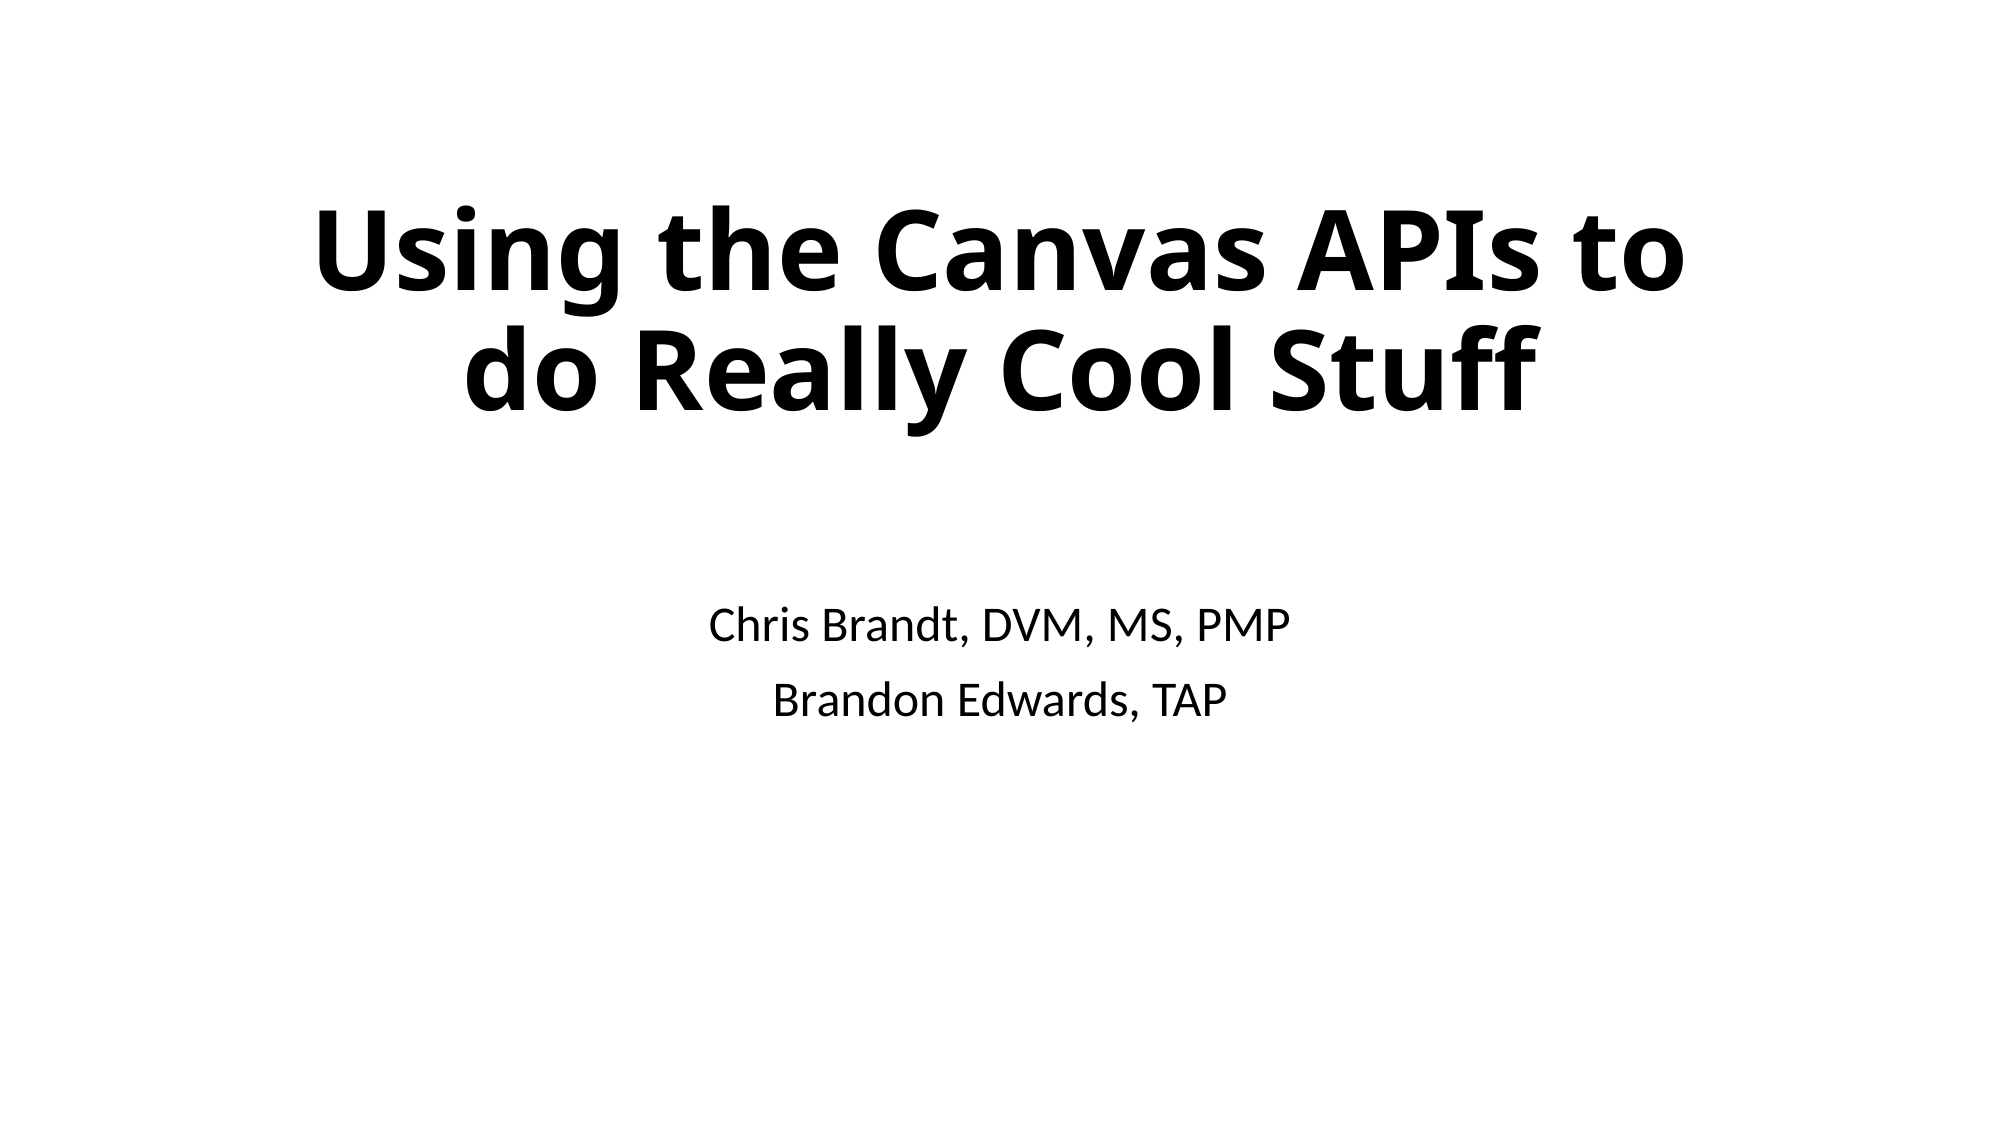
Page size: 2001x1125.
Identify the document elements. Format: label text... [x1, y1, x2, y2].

title Using the Canvas APIs to do Really Cool Stuff [249, 184, 1750, 576]
subtitle Chris Brandt, DVM, MS, PMP Brandon Edwards, TAP [249, 590, 1750, 863]
